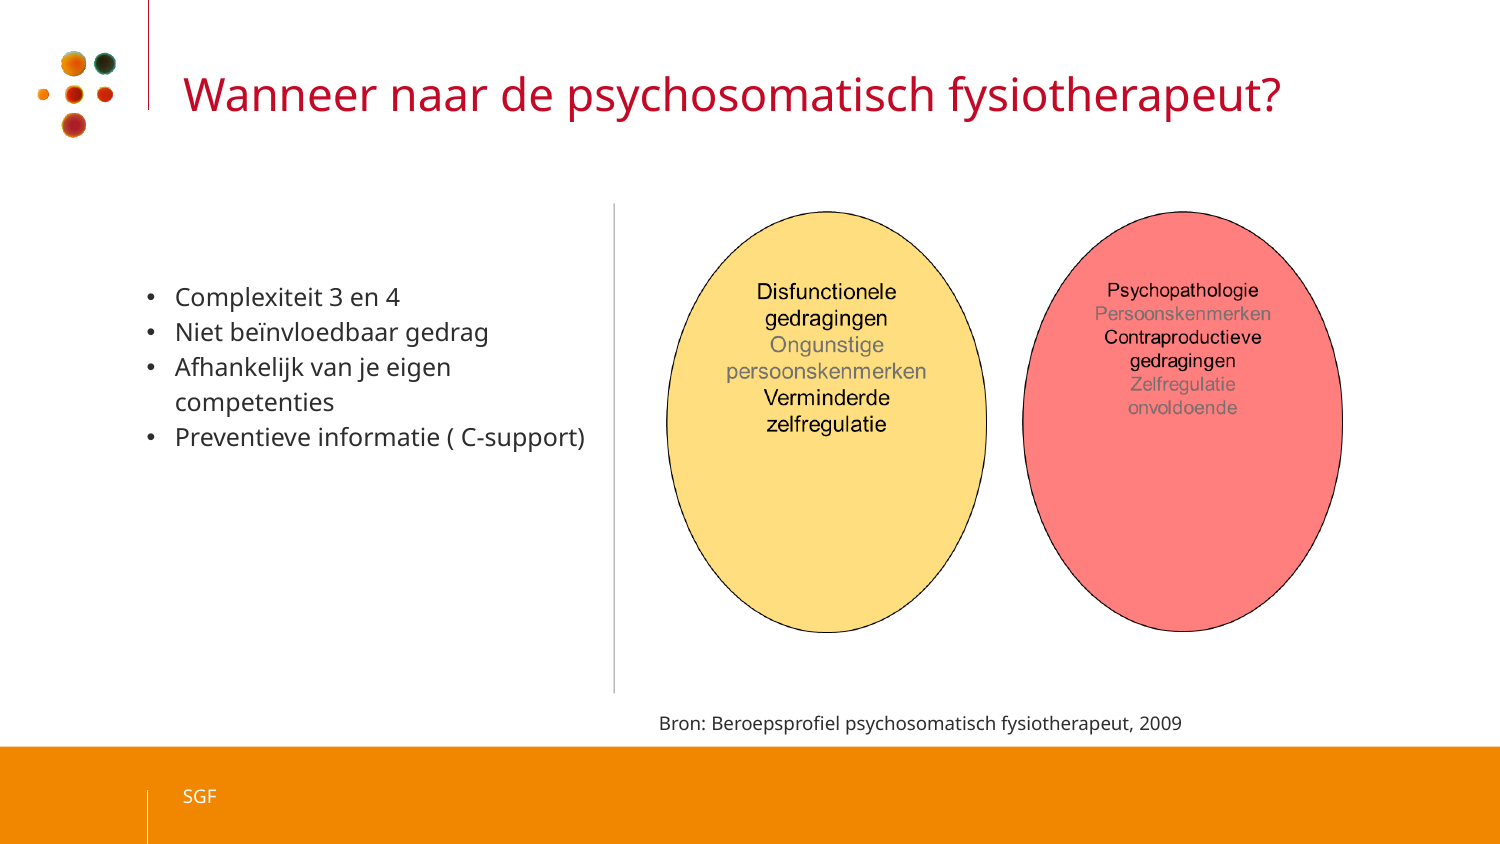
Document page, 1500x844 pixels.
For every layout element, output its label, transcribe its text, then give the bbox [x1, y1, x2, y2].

list Complexiteit 3 en 4 Niet beïnvloedbaar gedrag Afhankelijk van je eigen competenties Preventieve informatie ( C-support) [146, 276, 590, 525]
title Wanneer naar de psychosomatisch fysiotherapeut? [183, 37, 1353, 121]
list Bron: Beroepsprofiel psychosomatisch fysiotherapeut, 2009 [659, 703, 1280, 760]
picture [1021, 210, 1343, 632]
text_box SGF [183, 758, 709, 834]
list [666, 211, 988, 633]
picture [27, 48, 120, 140]
